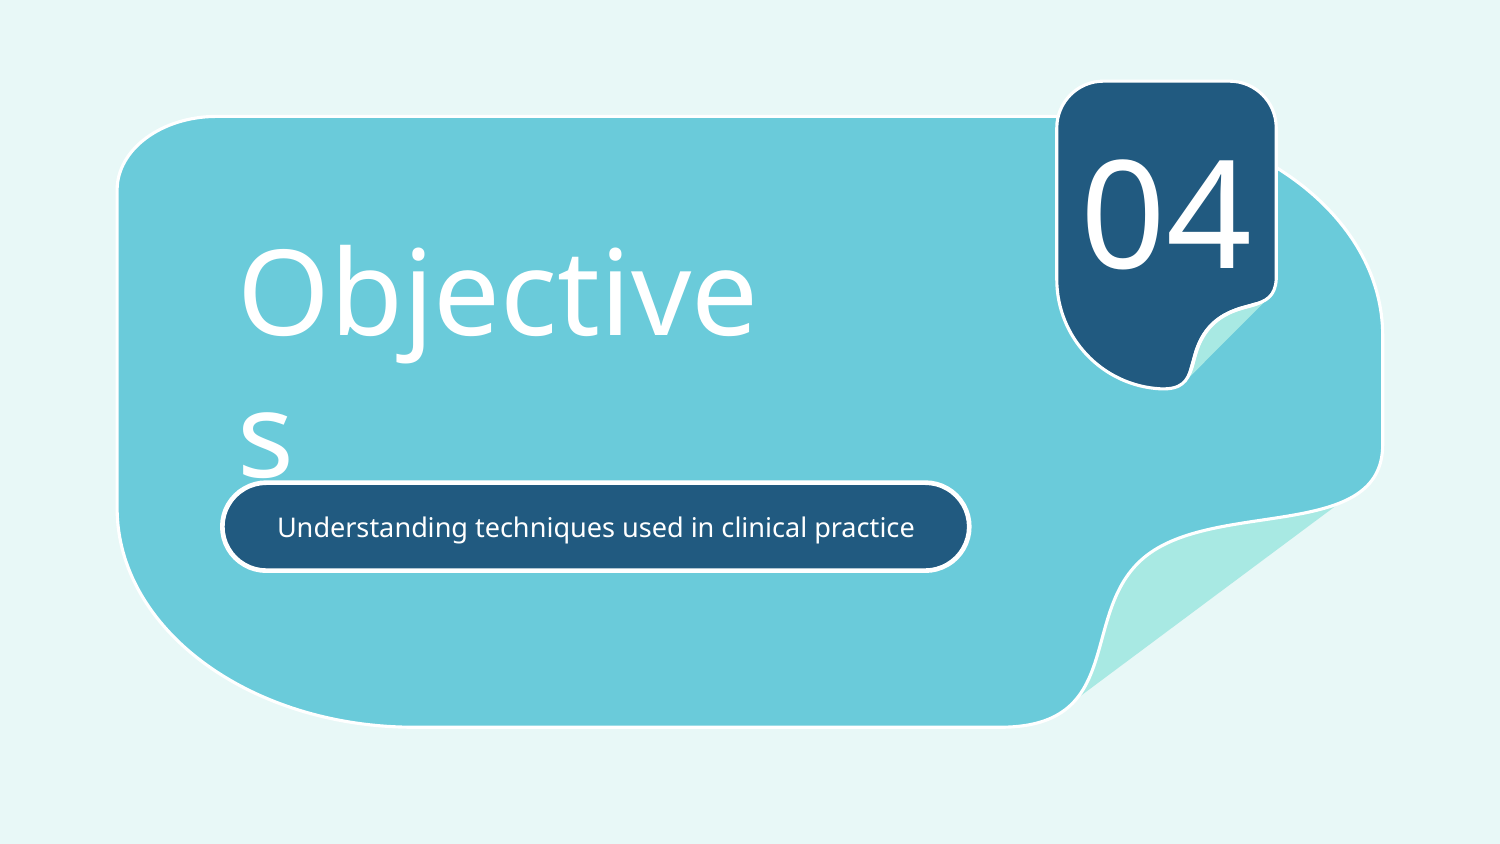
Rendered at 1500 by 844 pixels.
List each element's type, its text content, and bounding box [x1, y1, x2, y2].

title 04 [1282, 127, 1286, 290]
title 04 [1047, 127, 1051, 290]
title Objectives [222, 290, 822, 429]
subtitle Understanding techniques used in clinical practice [222, 503, 970, 551]
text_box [1056, 80, 1277, 392]
text_box [229, 551, 962, 571]
text_box [229, 482, 963, 503]
